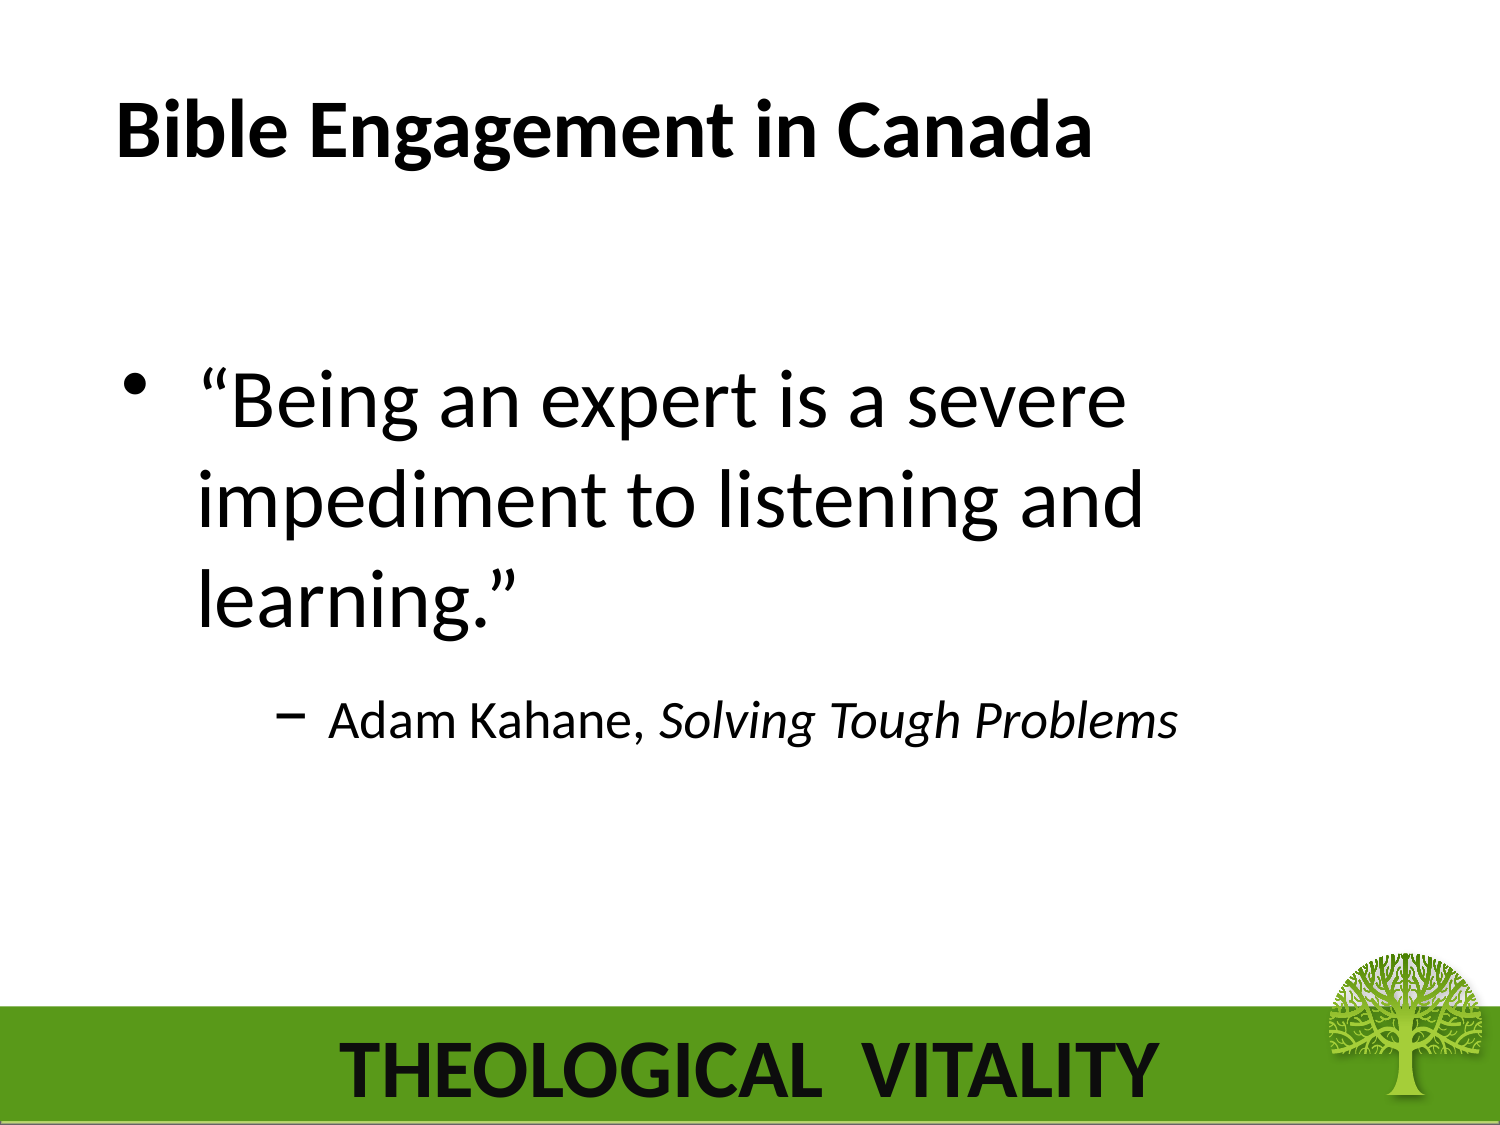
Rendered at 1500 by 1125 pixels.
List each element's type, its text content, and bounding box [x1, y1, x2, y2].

text_box [1328, 953, 1483, 1096]
list “Being an expert is a severe impediment to listening and learning.” – Adam Kahane, Solving Tough Problems [106, 219, 1406, 693]
text_box THEOLOGICAL VITALITY [0, 1006, 1500, 1122]
title Bible Engagement in Canada [100, 66, 1341, 226]
